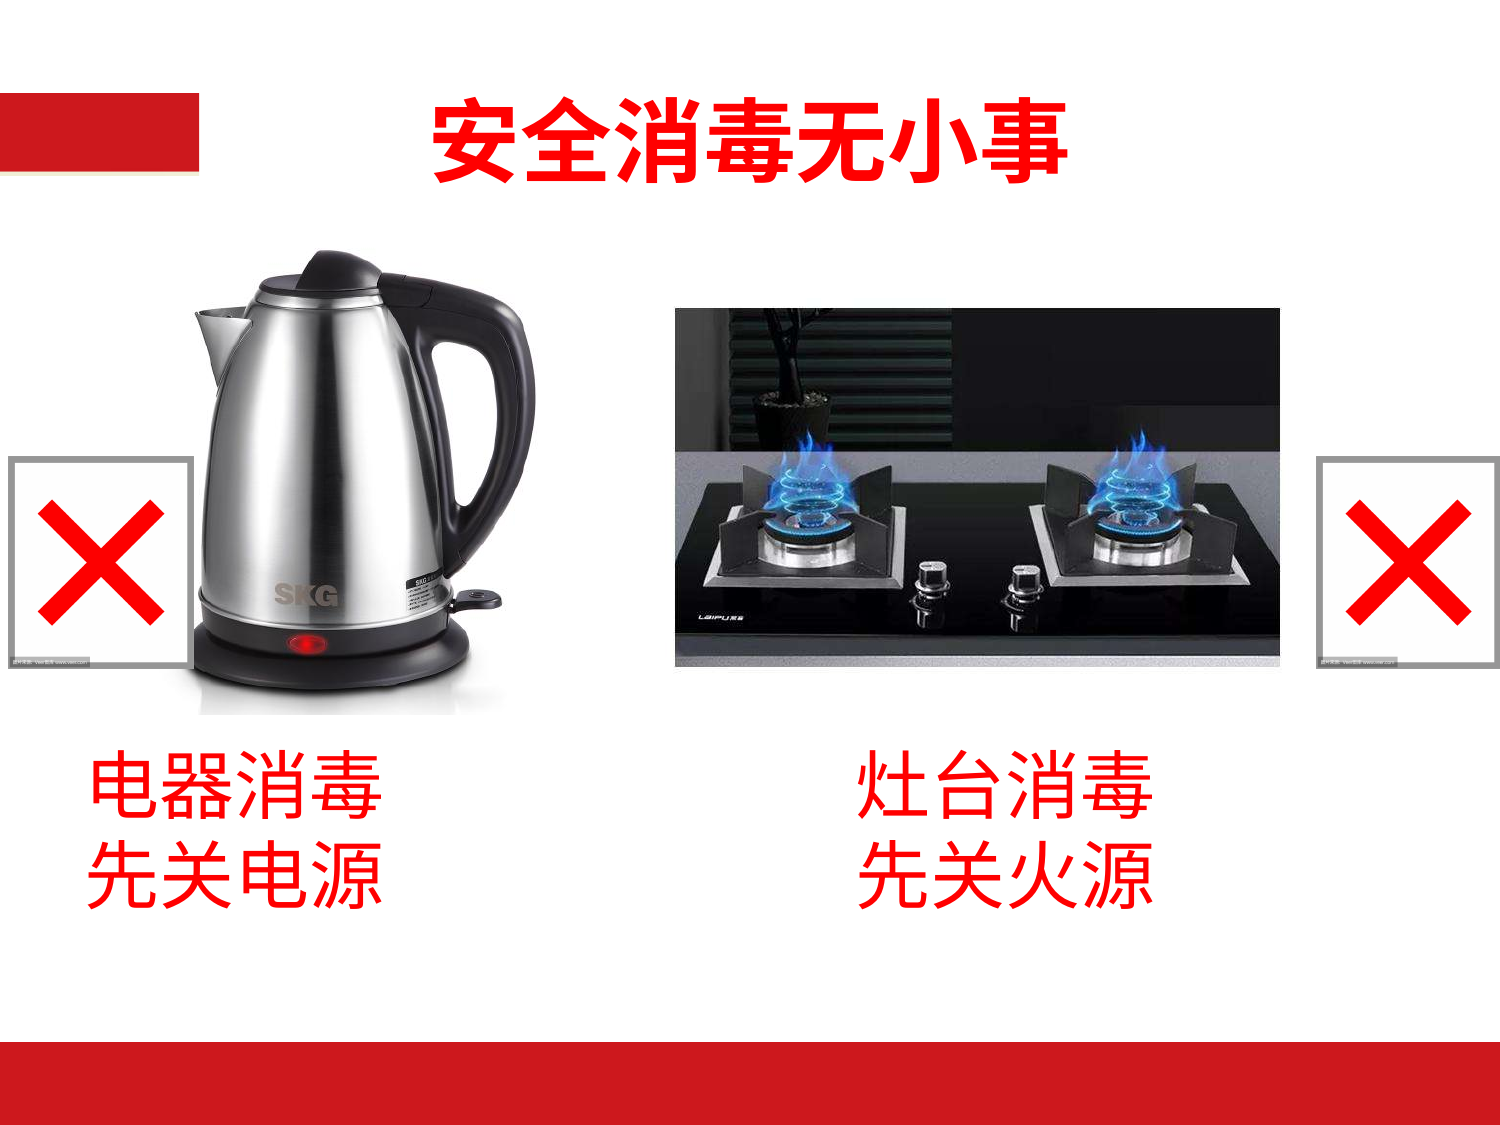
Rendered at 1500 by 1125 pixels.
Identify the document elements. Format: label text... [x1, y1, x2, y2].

text_box 灶台消毒 先关火源 [840, 731, 1263, 1107]
picture [0, 1042, 1500, 1125]
picture [1316, 456, 1500, 669]
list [96, 232, 580, 716]
text_box 电器消毒 先关电源 [69, 731, 492, 1107]
picture [665, 298, 1290, 677]
title 安全消毒无小事 [210, 44, 1290, 233]
picture [0, 93, 200, 176]
picture [8, 456, 194, 669]
